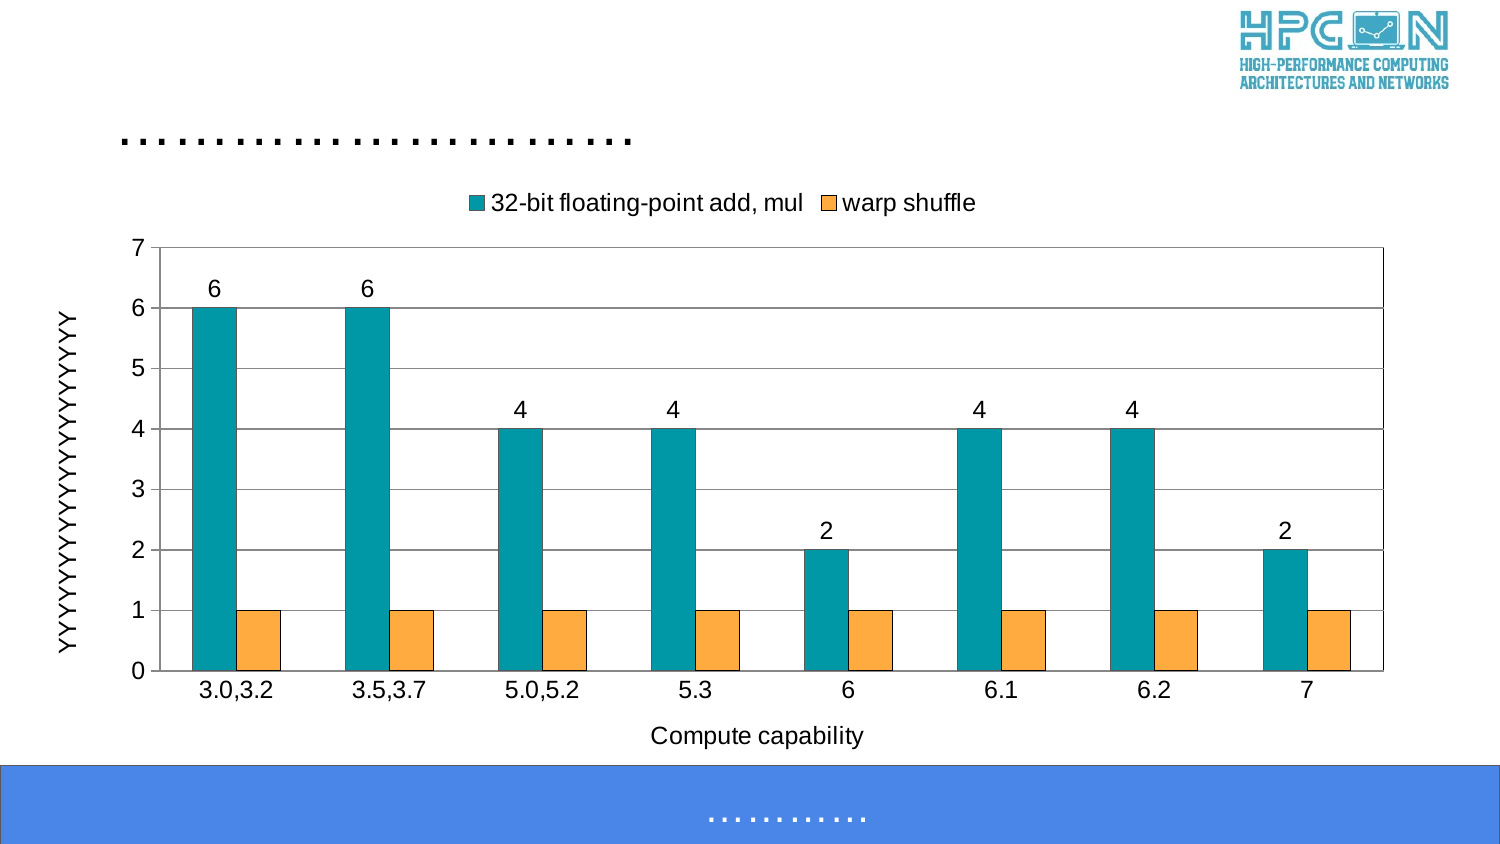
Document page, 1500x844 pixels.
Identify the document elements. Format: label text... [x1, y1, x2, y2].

title ……………………… [103, 44, 1397, 170]
text_box ………… [0, 765, 1500, 844]
chart [35, 172, 1412, 783]
picture [1238, 9, 1449, 90]
